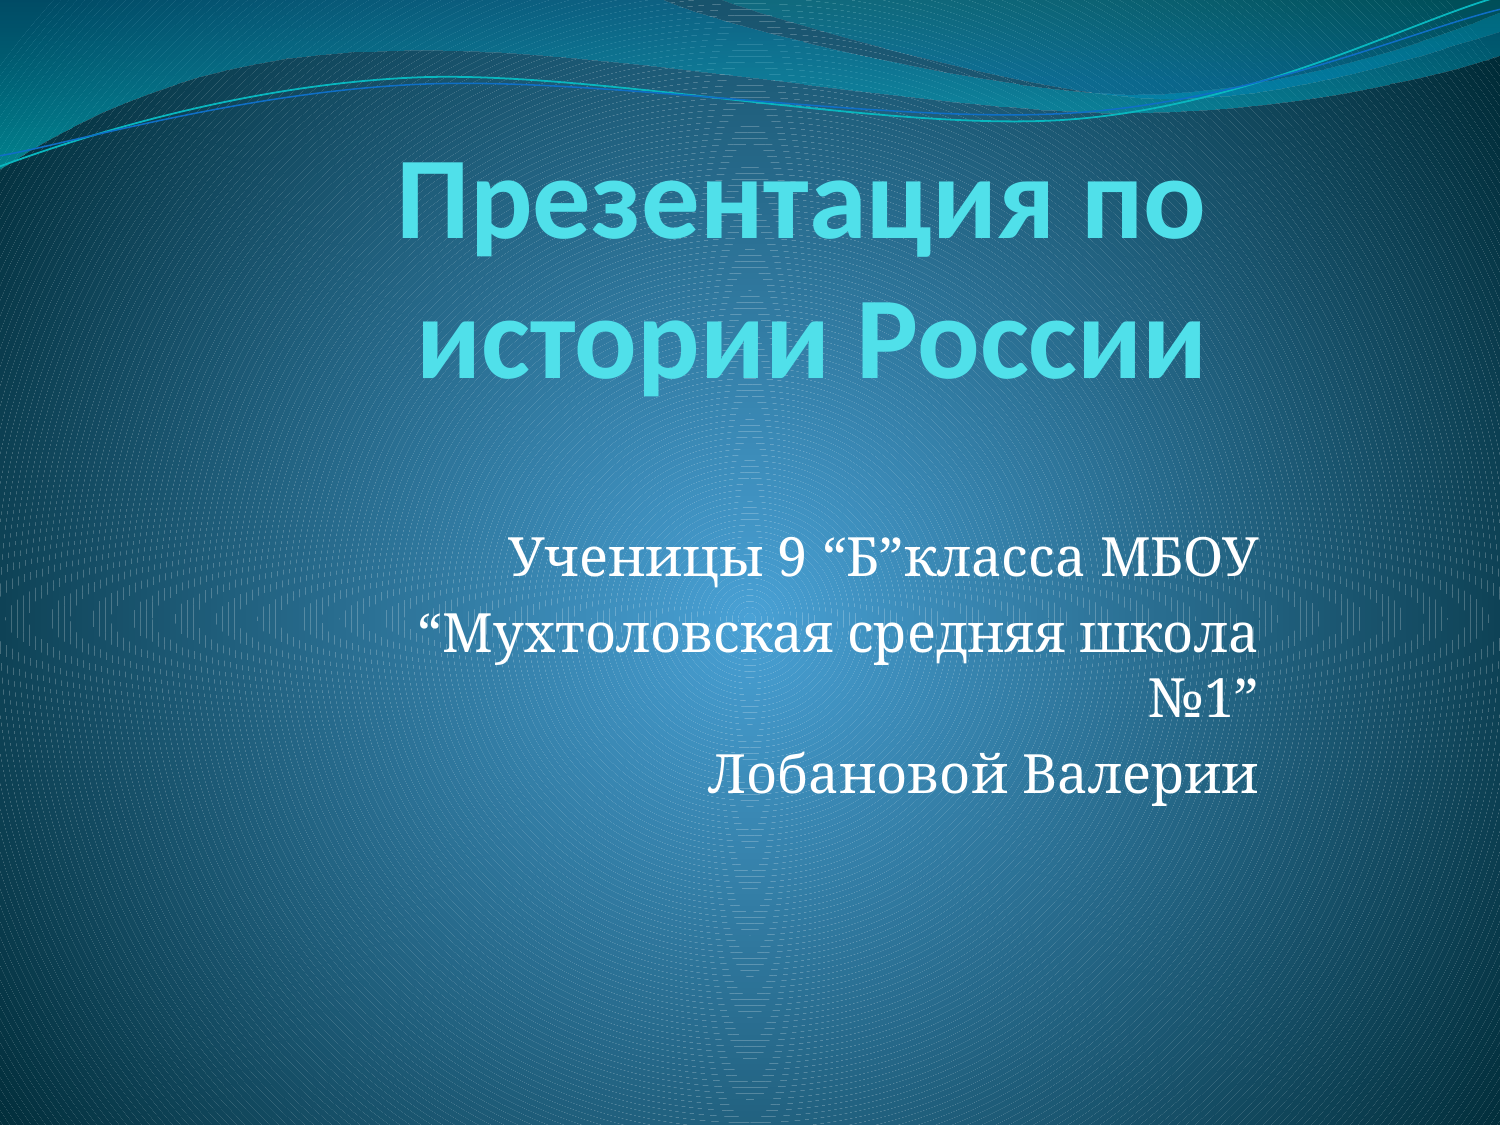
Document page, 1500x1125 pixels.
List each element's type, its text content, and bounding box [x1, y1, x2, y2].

title Презентация по истории России [312, 101, 1211, 402]
subtitle Ученицы 9 “Б”класса МБОУ “Мухтоловская средняя школа №1” Лобановой Валерии [324, 515, 1270, 803]
